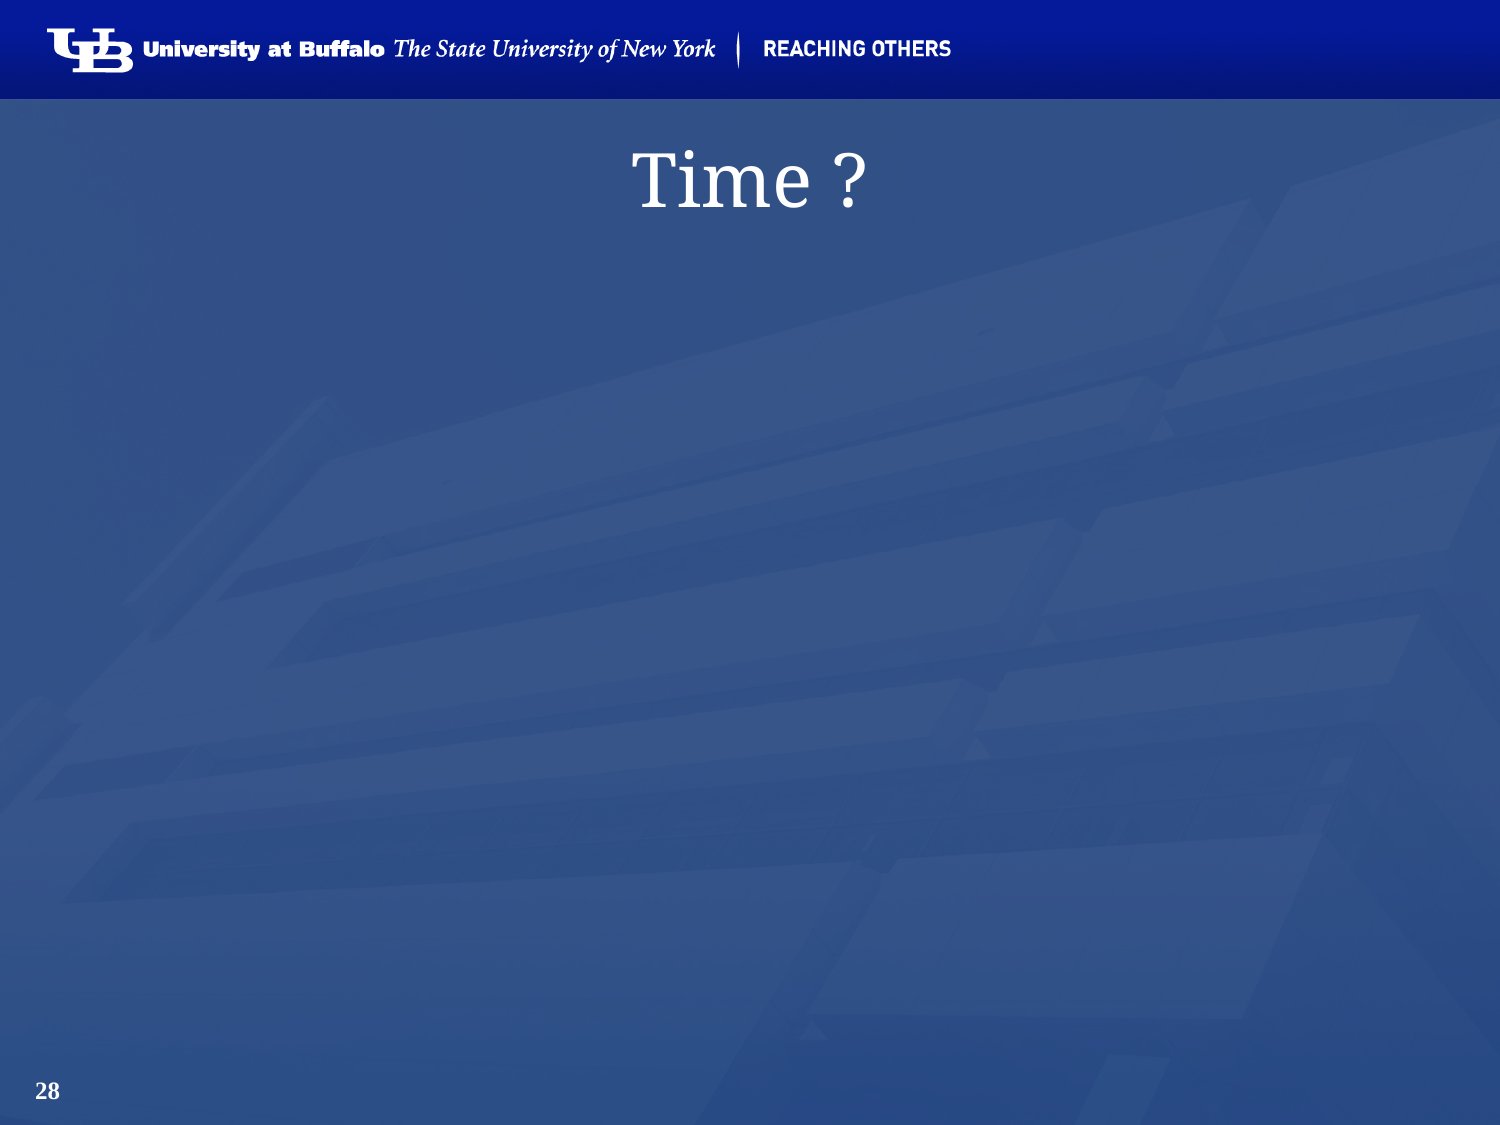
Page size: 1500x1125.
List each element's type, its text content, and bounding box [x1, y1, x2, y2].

picture [0, 0, 1500, 99]
title Time ? [37, 125, 1463, 250]
slide_number 28 [3, 1059, 75, 1120]
